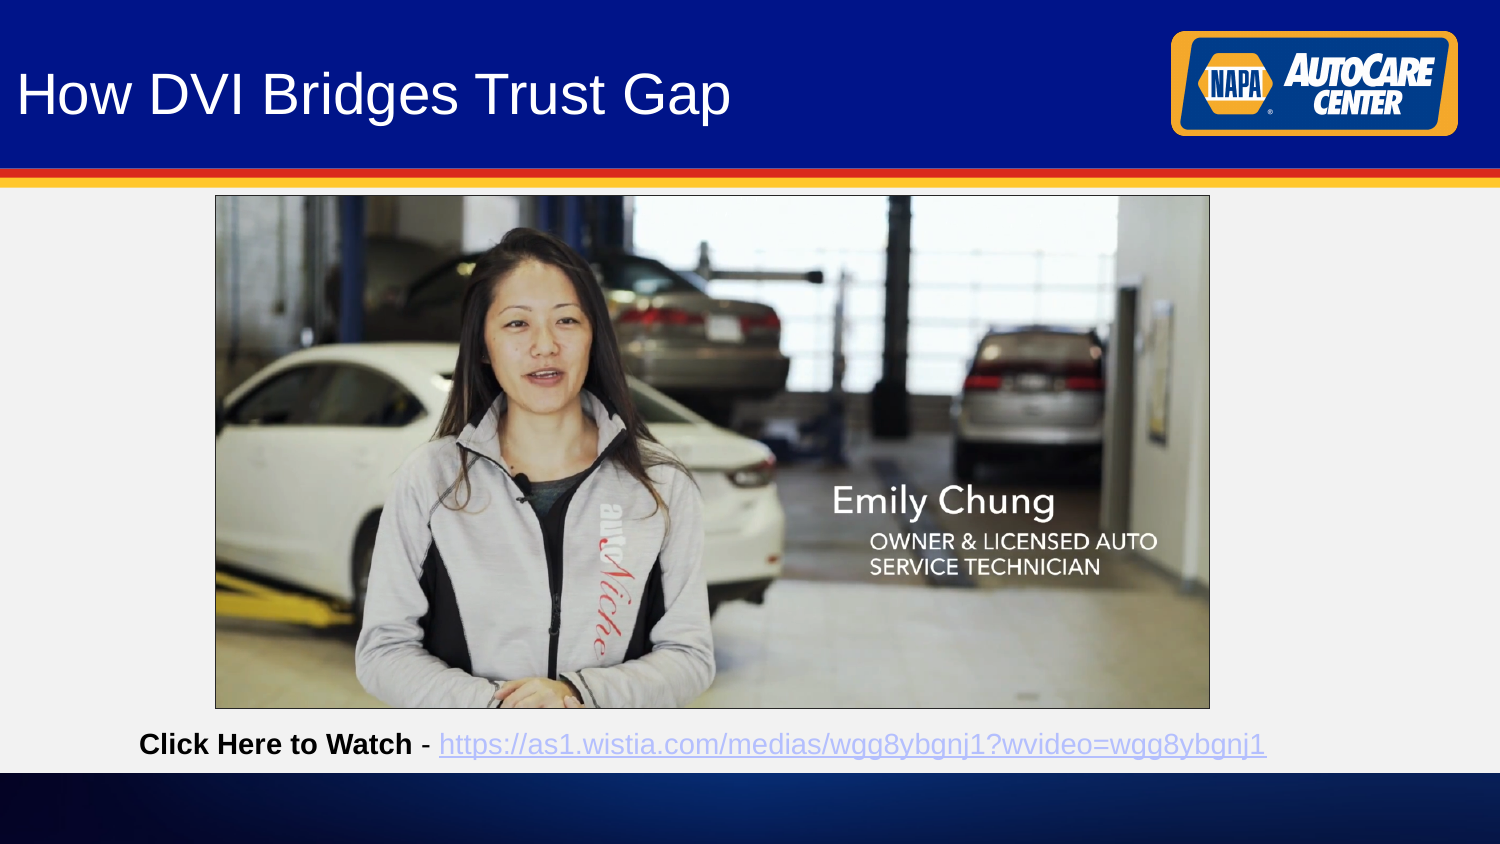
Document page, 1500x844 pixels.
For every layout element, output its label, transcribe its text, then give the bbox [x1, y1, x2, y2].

text_box Click Here to Watch - https://as1.wistia.com/medias/wgg8ybgnj1?wvideo=wgg8ybgnj1 [124, 717, 1290, 768]
picture [214, 195, 1210, 710]
text_box How DVI Bridges Trust Gap [1, 48, 859, 134]
picture [1171, 31, 1458, 136]
picture [0, 773, 1500, 844]
